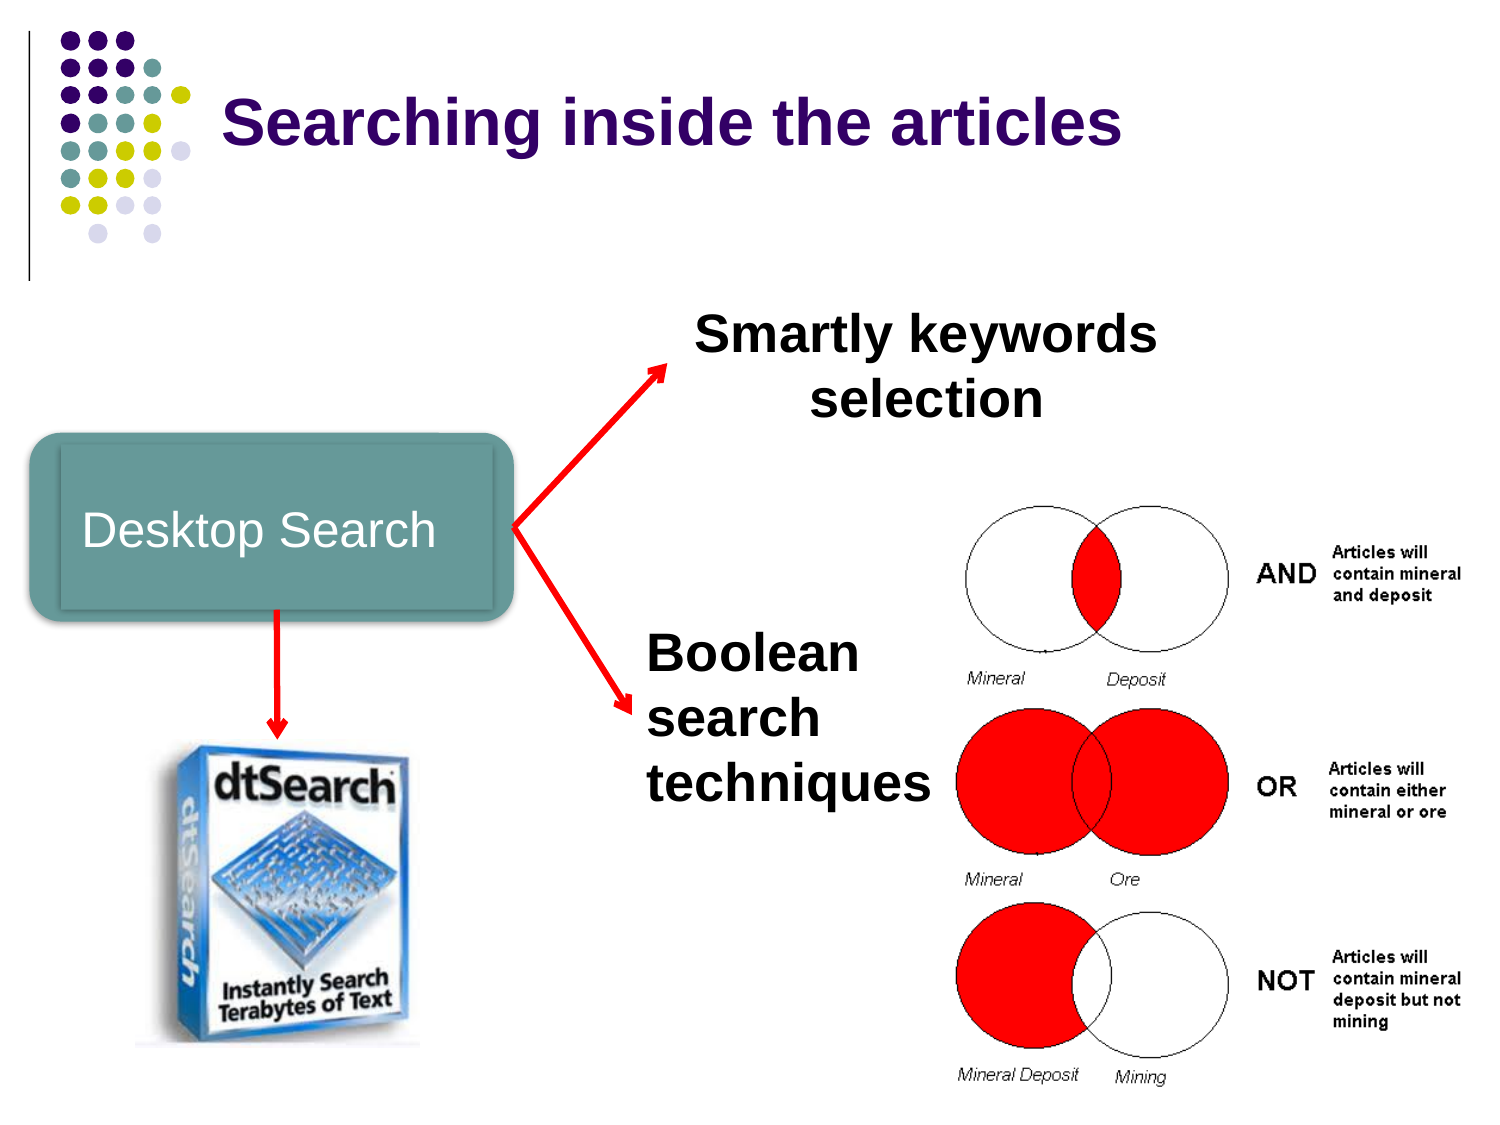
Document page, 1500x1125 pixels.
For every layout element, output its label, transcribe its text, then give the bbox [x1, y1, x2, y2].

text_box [29, 432, 508, 622]
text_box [513, 526, 633, 717]
text_box Smartly keywords selection [667, 290, 1188, 436]
picture [938, 486, 1471, 1095]
text_box Boolean search techniques [631, 610, 933, 820]
picture [135, 739, 420, 1048]
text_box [513, 363, 668, 528]
title Searching inside the articles [206, 42, 1400, 167]
